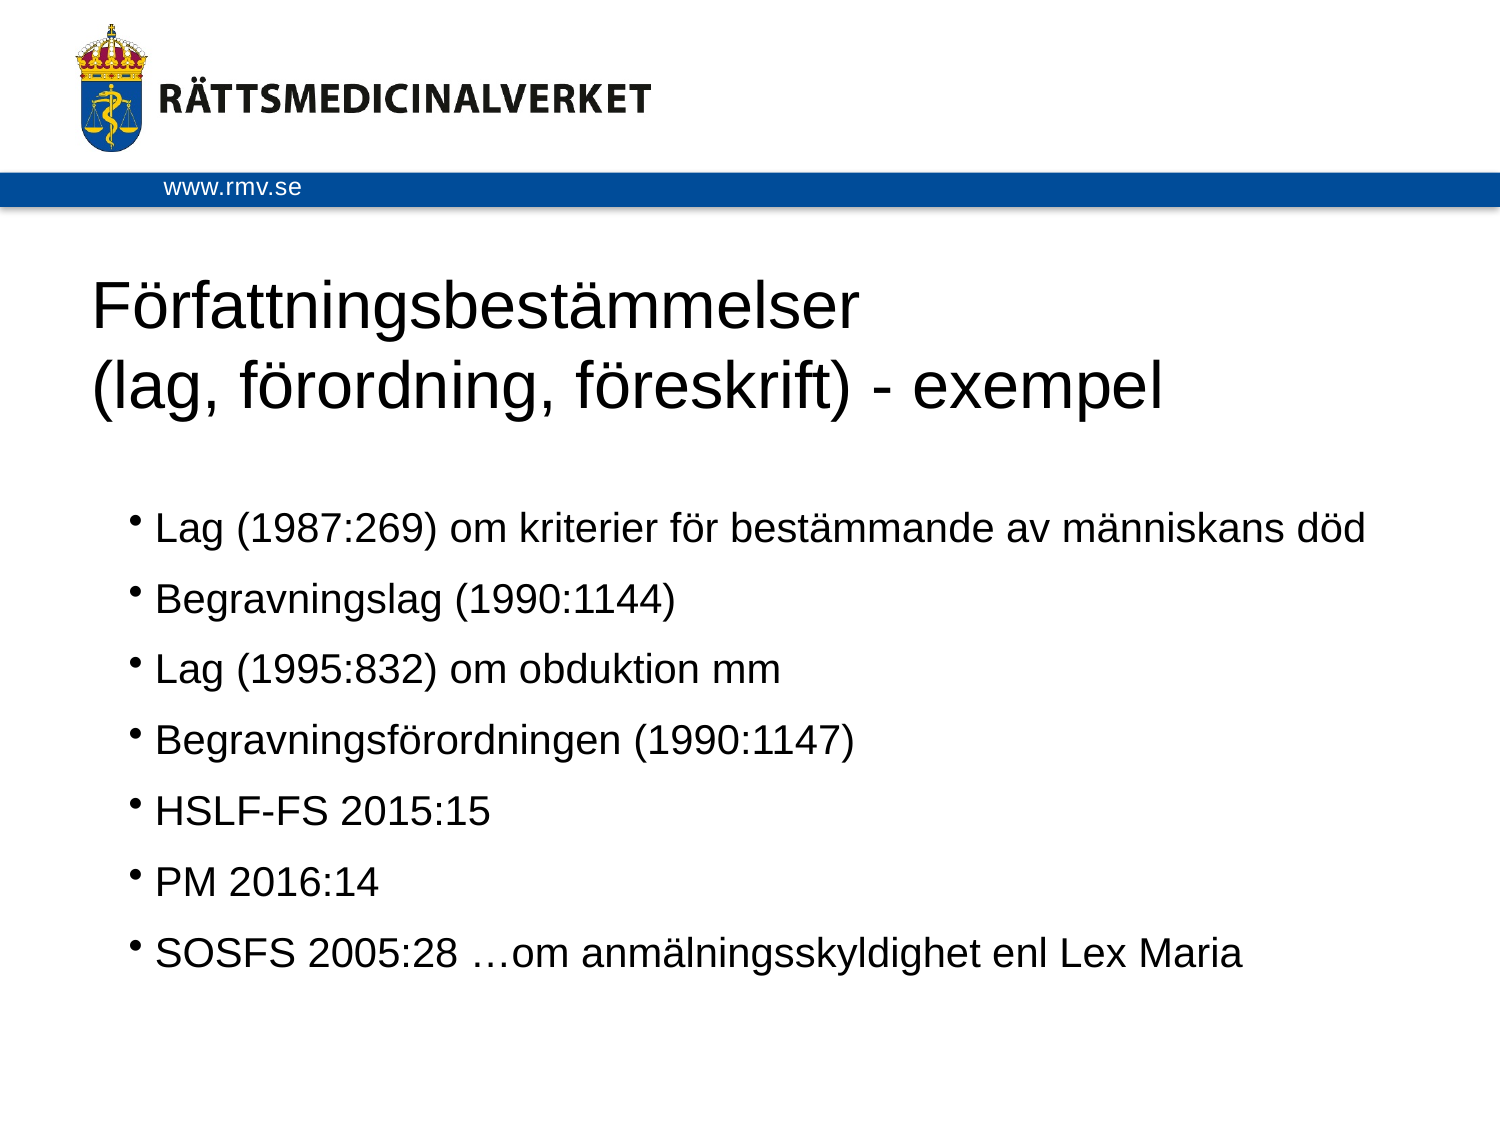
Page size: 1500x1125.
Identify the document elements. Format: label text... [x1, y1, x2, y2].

picture [75, 24, 651, 152]
text_box Lag (1987:269) om kriterier för bestämmande av människans död Begravningslag (1990:1144) Lag (1995:832) om obduktion mm Begravningsförordningen (1990:1147) HSLF-FS 2015:15 PM 2016:14 SOSFS 2005:28 …om anmälningsskyldighet enl Lex Maria [113, 493, 1483, 1125]
text_box Författningsbestämmelser (lag, förordning, föreskrift) - exempel [76, 254, 1483, 429]
